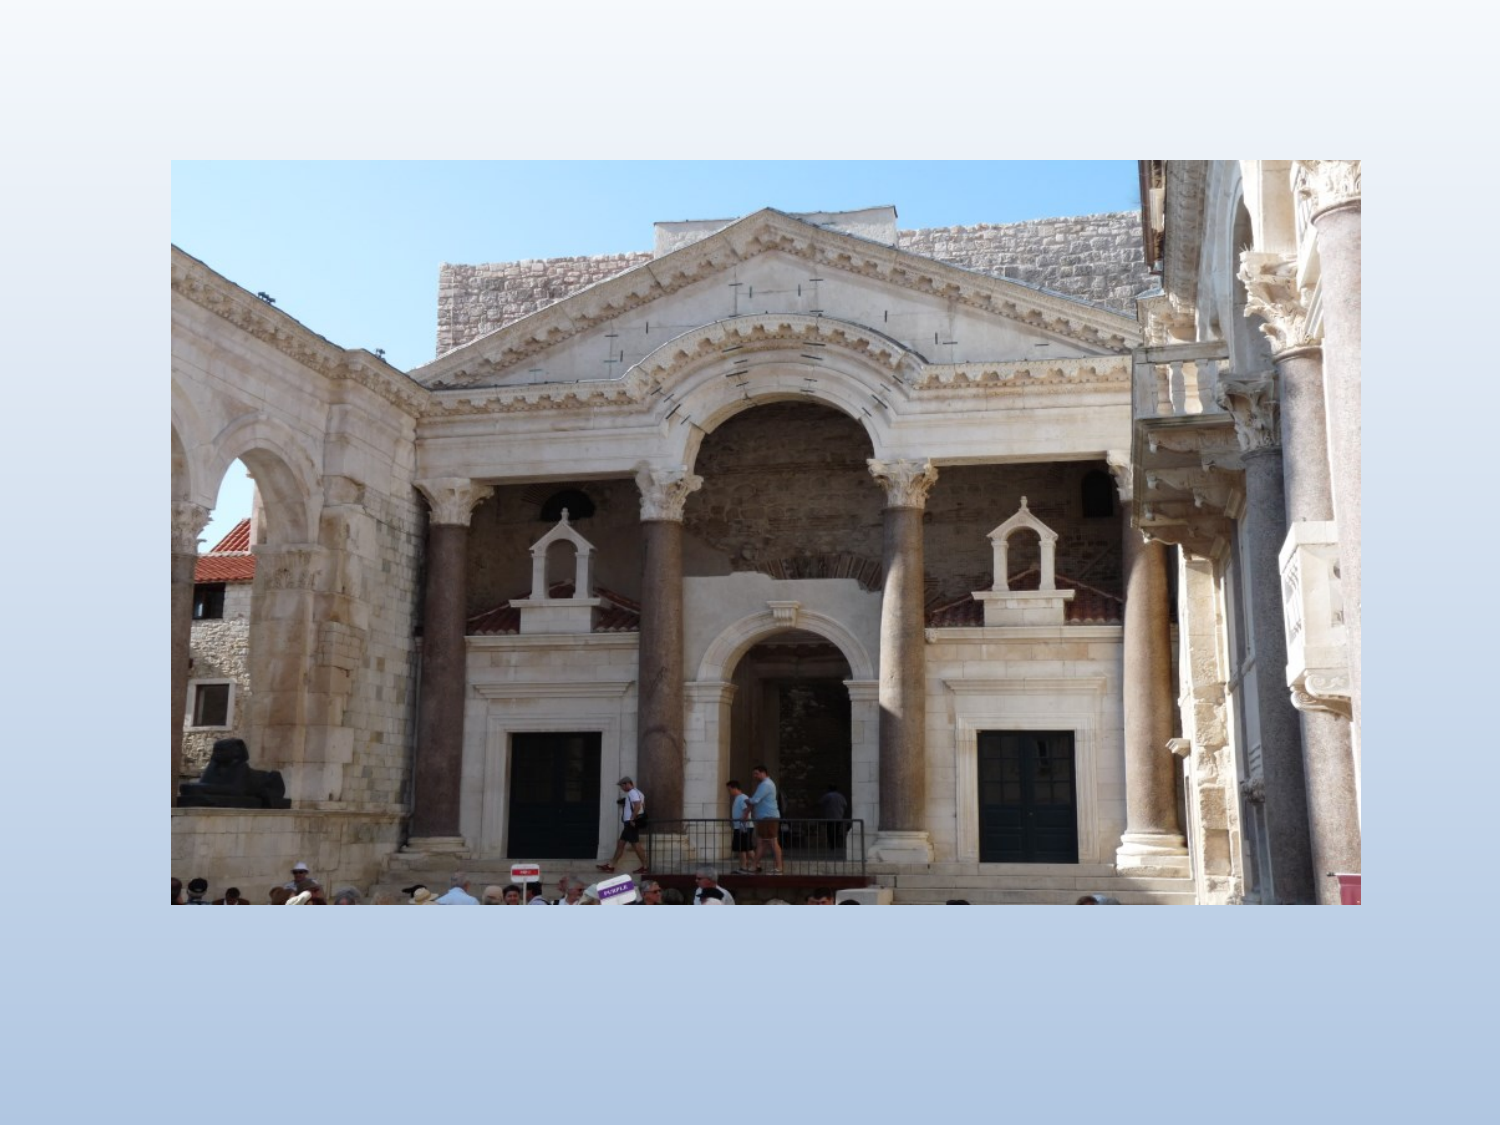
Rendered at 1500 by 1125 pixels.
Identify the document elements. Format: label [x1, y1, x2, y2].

picture [170, 160, 1362, 906]
